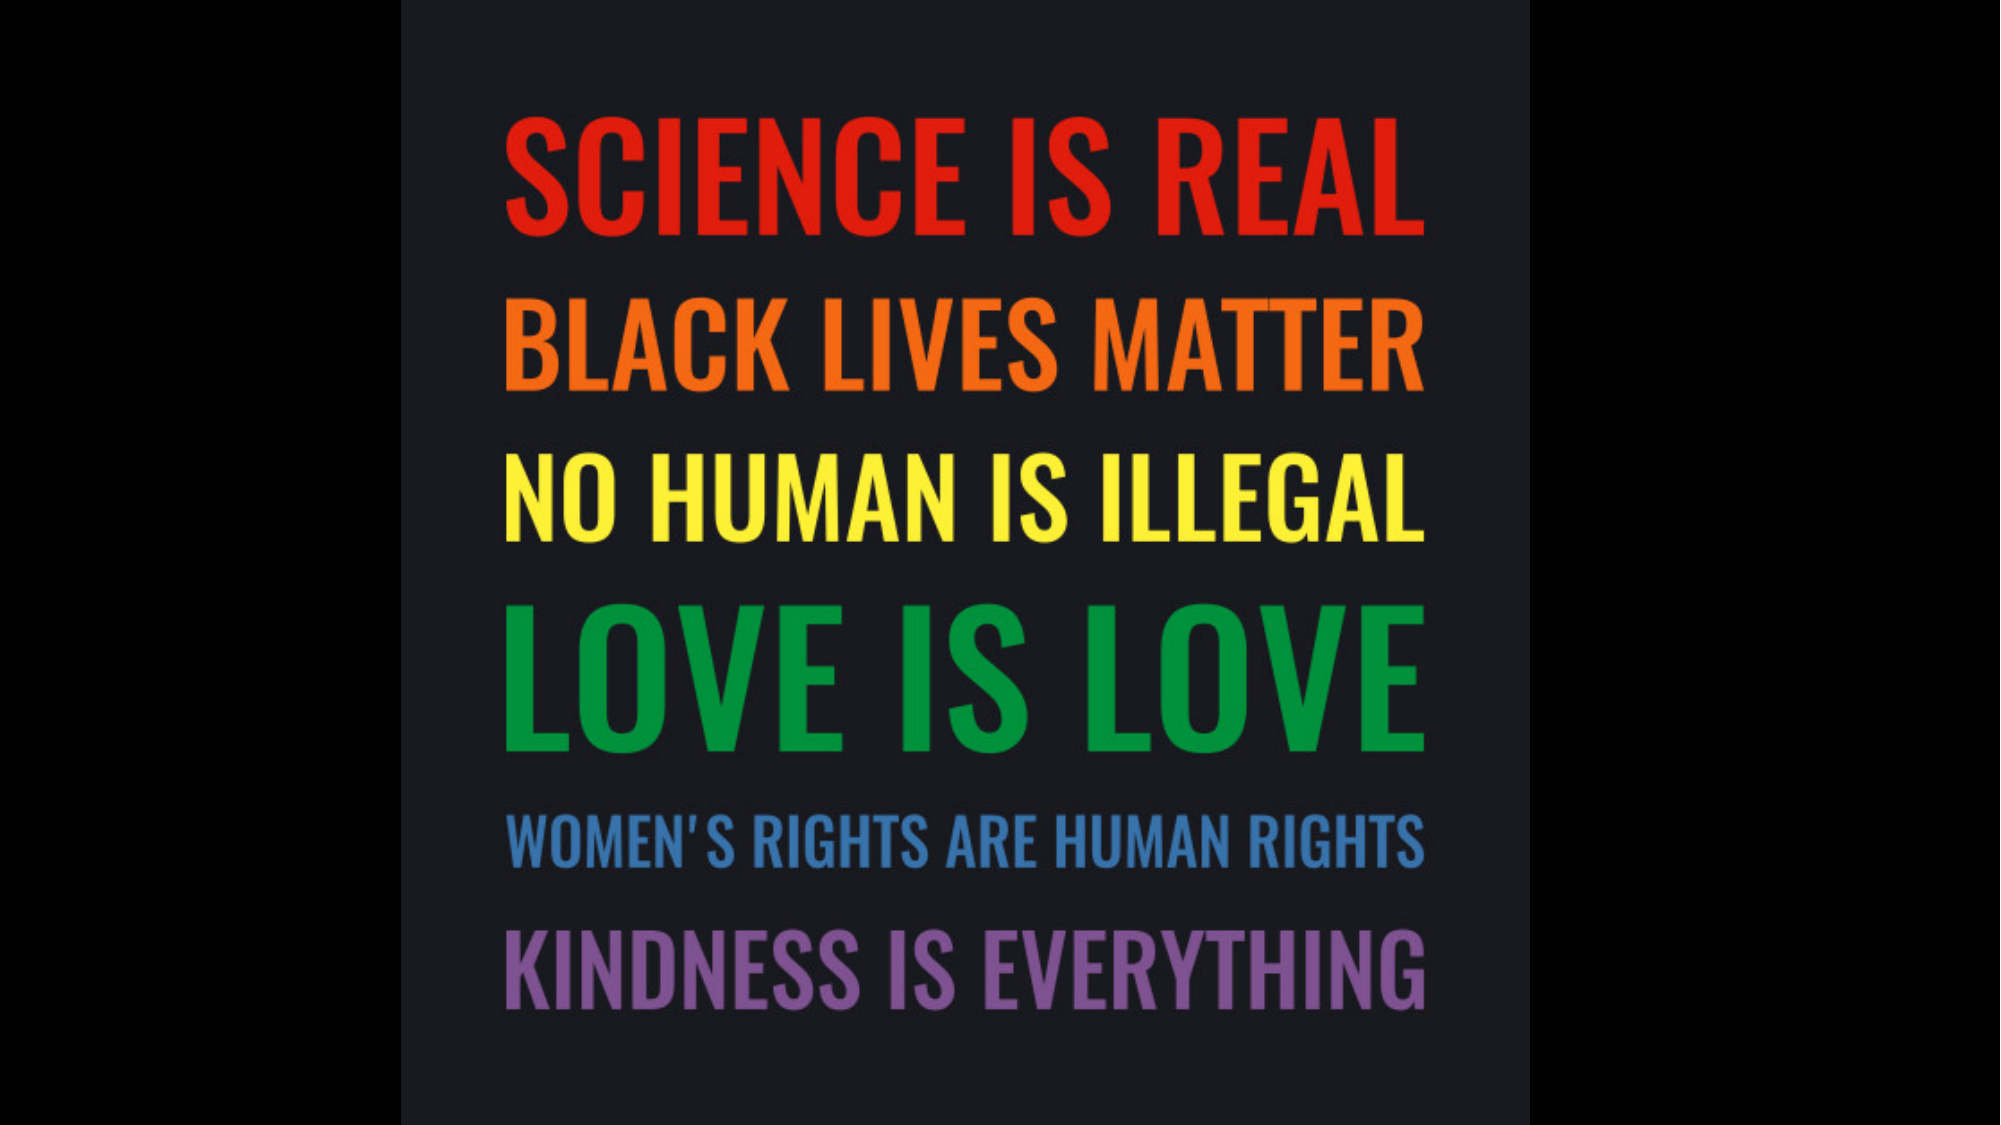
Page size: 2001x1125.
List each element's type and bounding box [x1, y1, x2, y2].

picture [401, 0, 1530, 1125]
